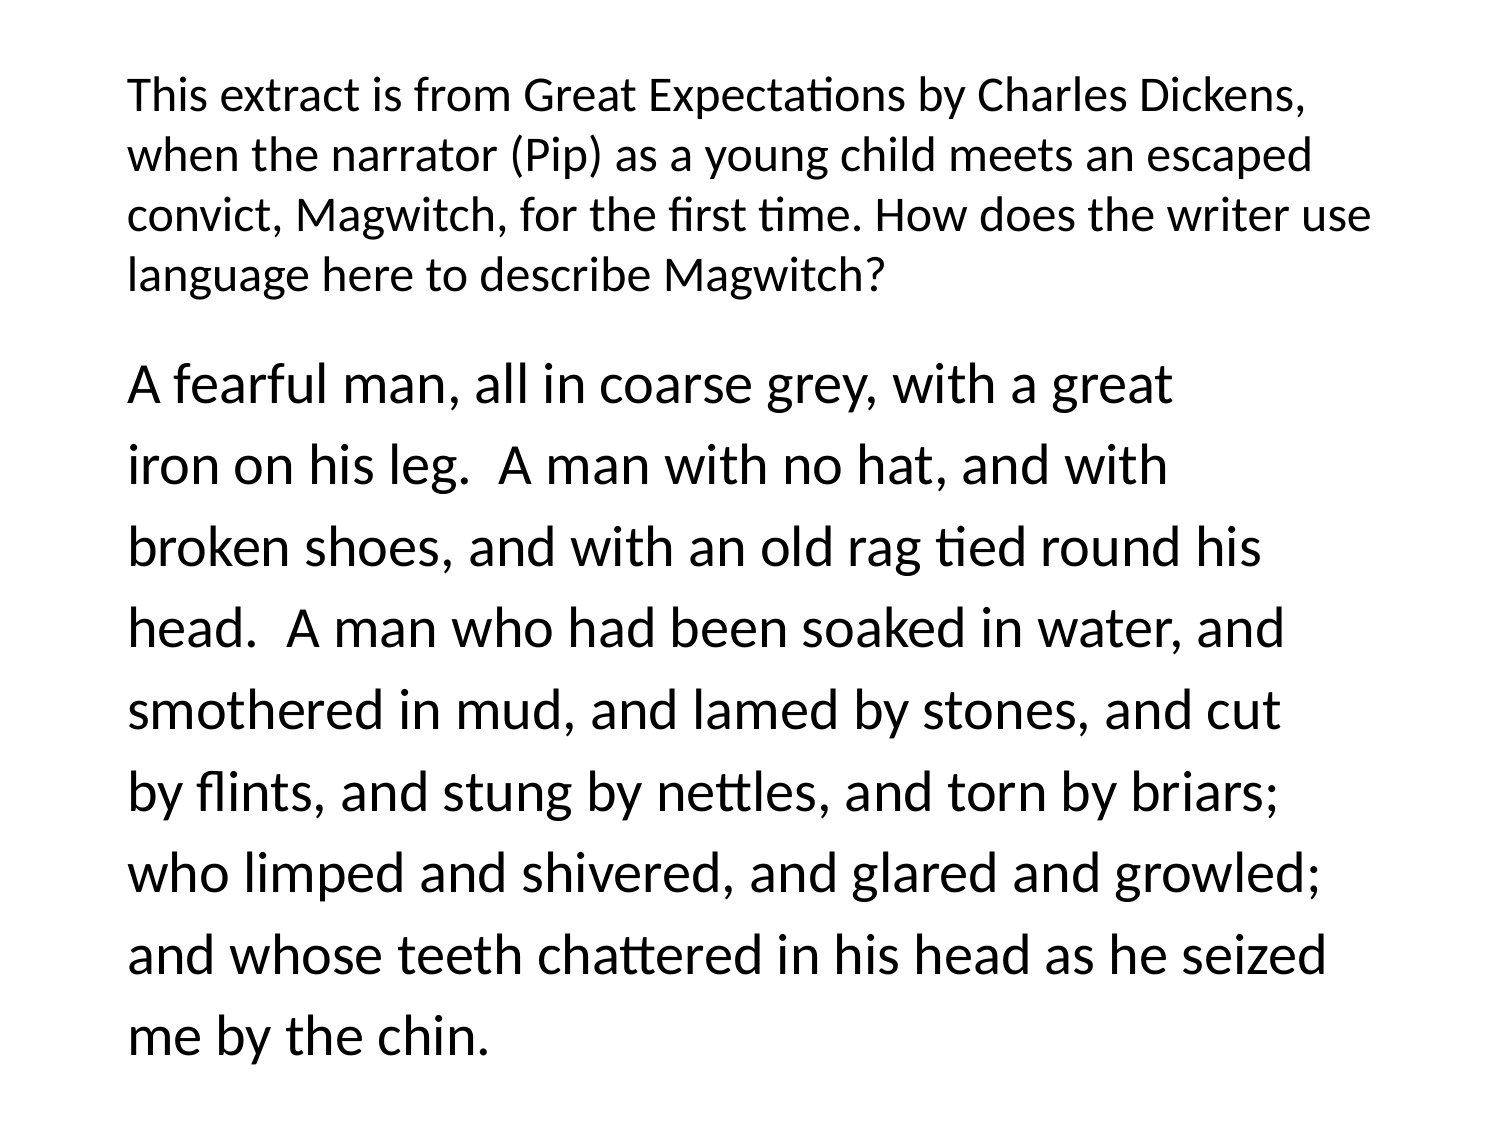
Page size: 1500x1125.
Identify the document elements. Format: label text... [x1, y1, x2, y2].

list A fearful man, all in coarse grey, with a great iron on his leg. A man with no hat, and with broken shoes, and with an old rag tied round his head. A man who had been soaked in water, and smothered in mud, and lamed by stones, and cut by flints, and stung by nettles, and torn by briars; who limped and shivered, and glared and growled; and whose teeth chattered in his head as he seized me by the chin. [112, 337, 1471, 1125]
text_box This extract is from Great Expectations by Charles Dickens, when the narrator (Pip) as a young child meets an escaped convict, Magwitch, for the first time. How does the writer use language here to describe Magwitch? [112, 54, 1412, 310]
